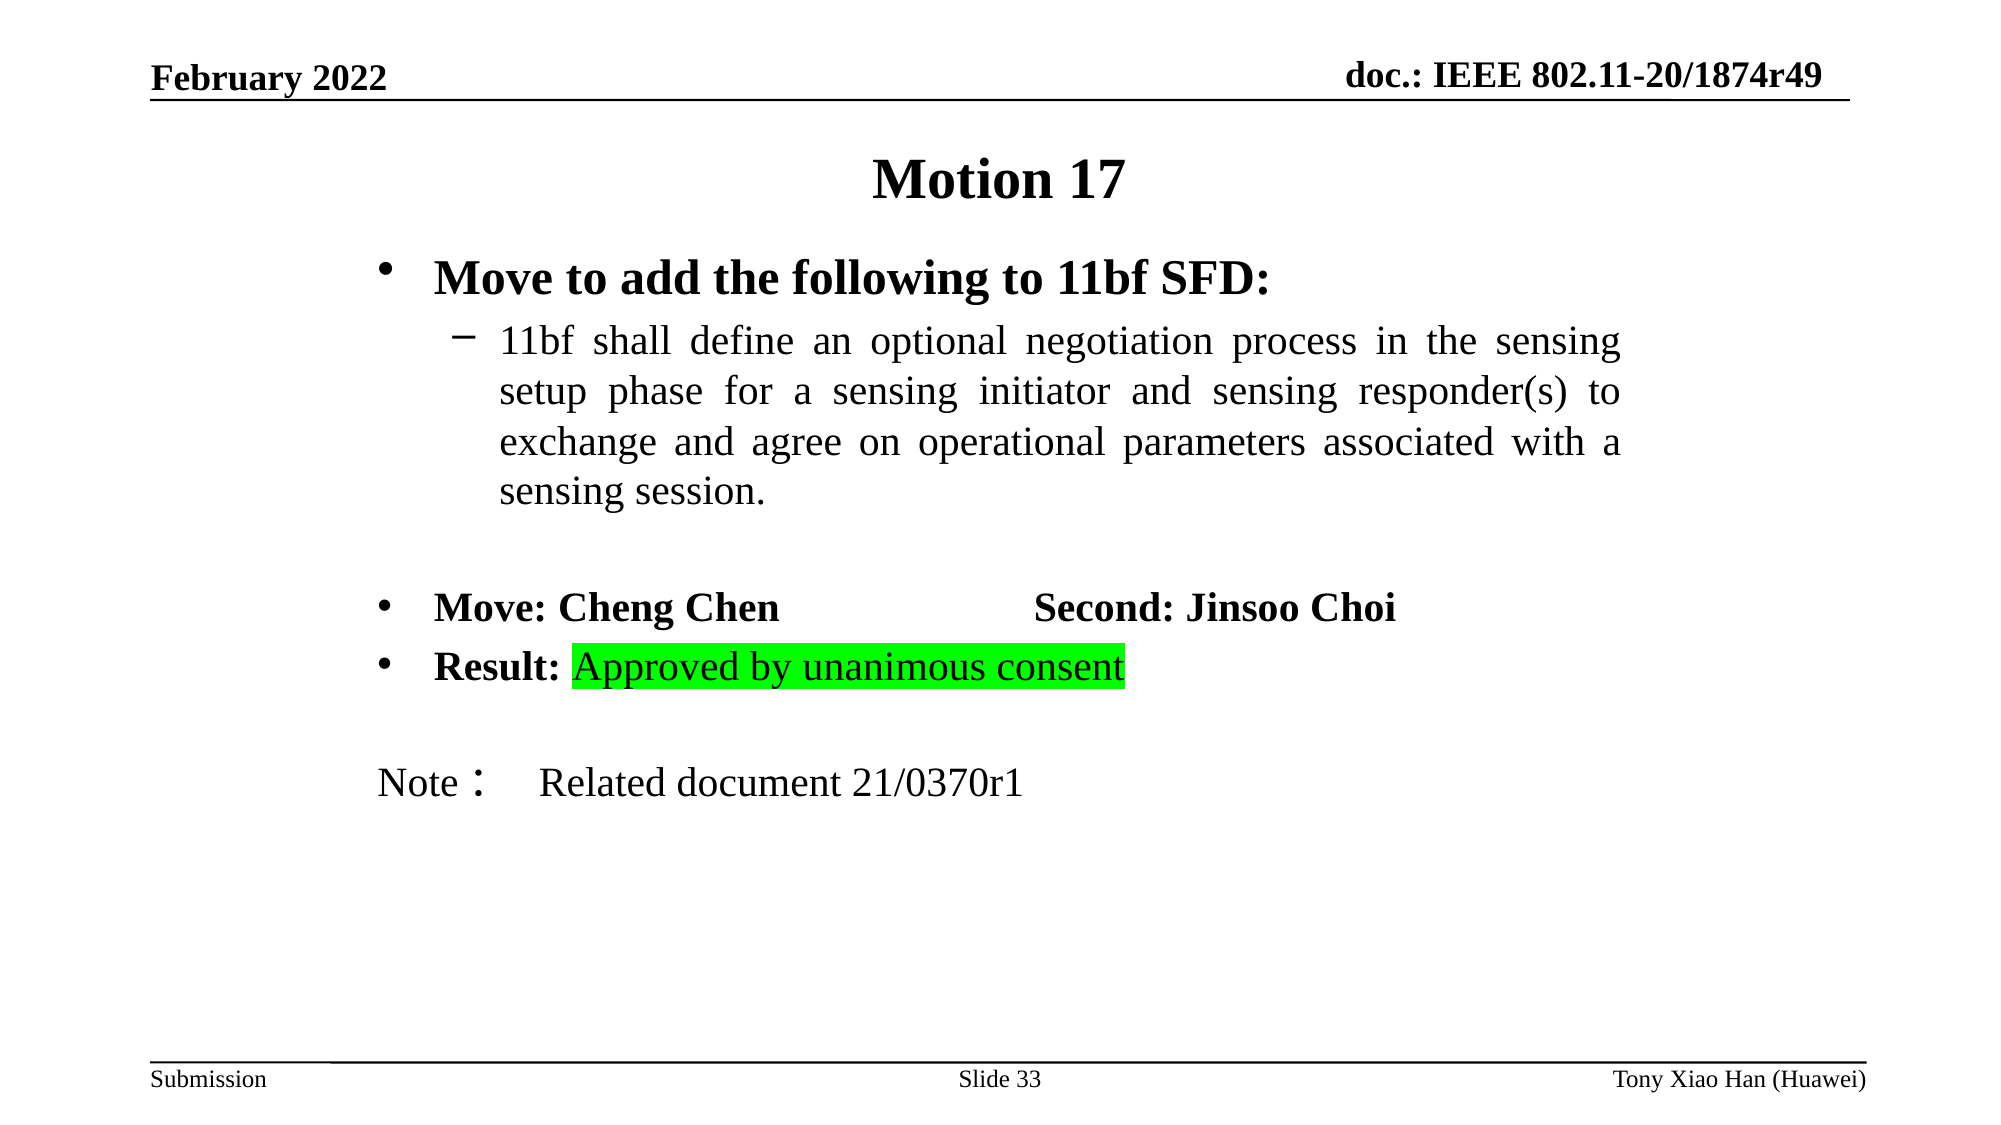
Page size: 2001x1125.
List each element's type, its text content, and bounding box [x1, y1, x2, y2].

text_box Move to add the following to 11bf SFD: 11bf shall define an optional negotiation process in the sensing setup phase for a sensing initiator and sensing responder(s) to exchange and agree on operational parameters associated with a sensing session. Move: Cheng Chen Second: Jinsoo Choi Result: Approved by unanimous consent Note： Related document 21/0370r1 [362, 237, 1638, 900]
text_box Motion 17 [362, 87, 1638, 237]
